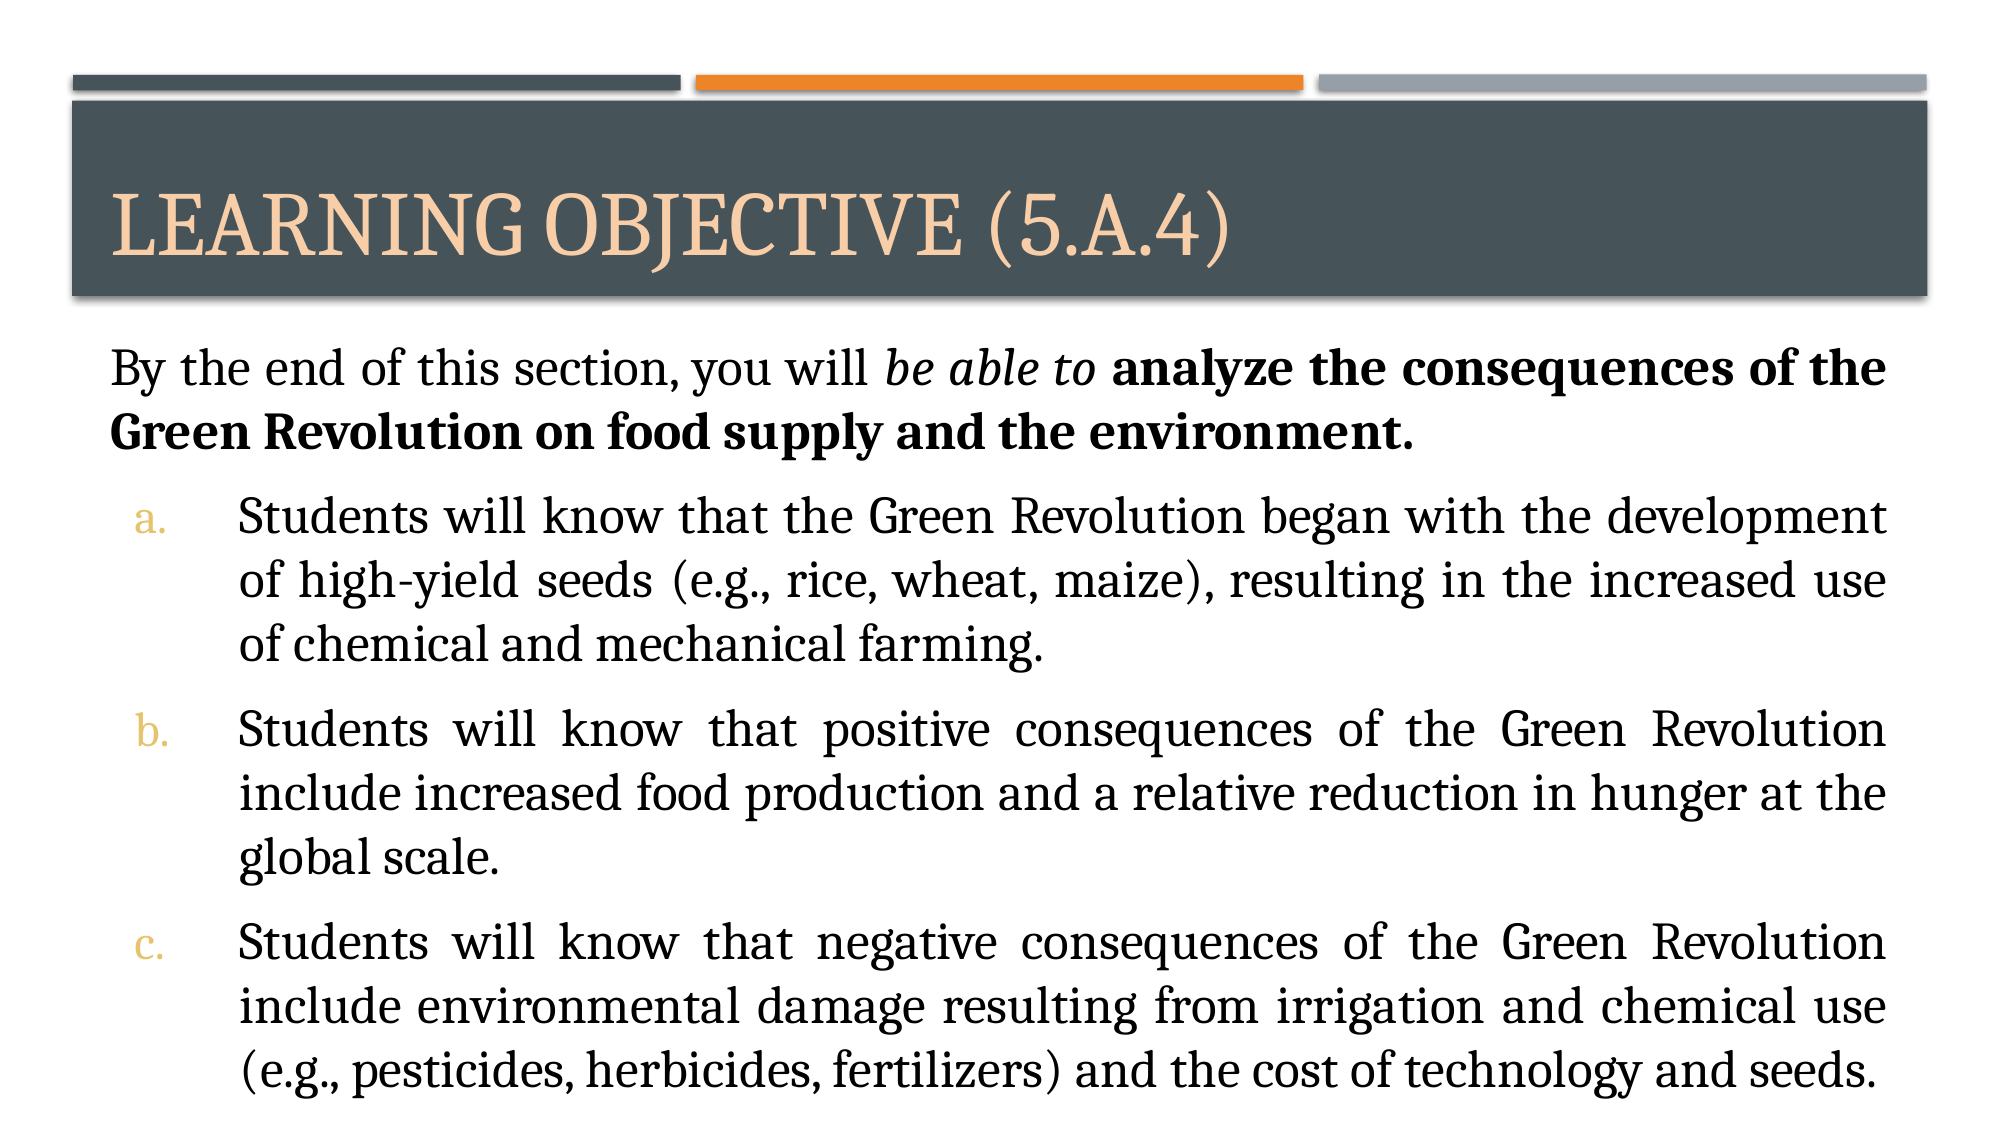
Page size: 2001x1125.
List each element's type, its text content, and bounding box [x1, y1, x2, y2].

title Learning objective (5.A.4) [95, 115, 1905, 282]
text_box By the end of this section, you will be able to analyze the consequences of the Green Revolution on food supply and the environment. Students will know that the Green Revolution began with the development of high-yield seeds (e.g., rice, wheat, maize), resulting in the increased use of chemical and mechanical farming. Students will know that positive consequences of the Green Revolution include increased food production and a relative reduction in hunger at the global scale. Students will know that negative consequences of the Green Revolution include environmental damage resulting from irrigation and chemical use (e.g., pesticides, herbicides, fertilizers) and the cost of technology and seeds. [95, 324, 1905, 1125]
